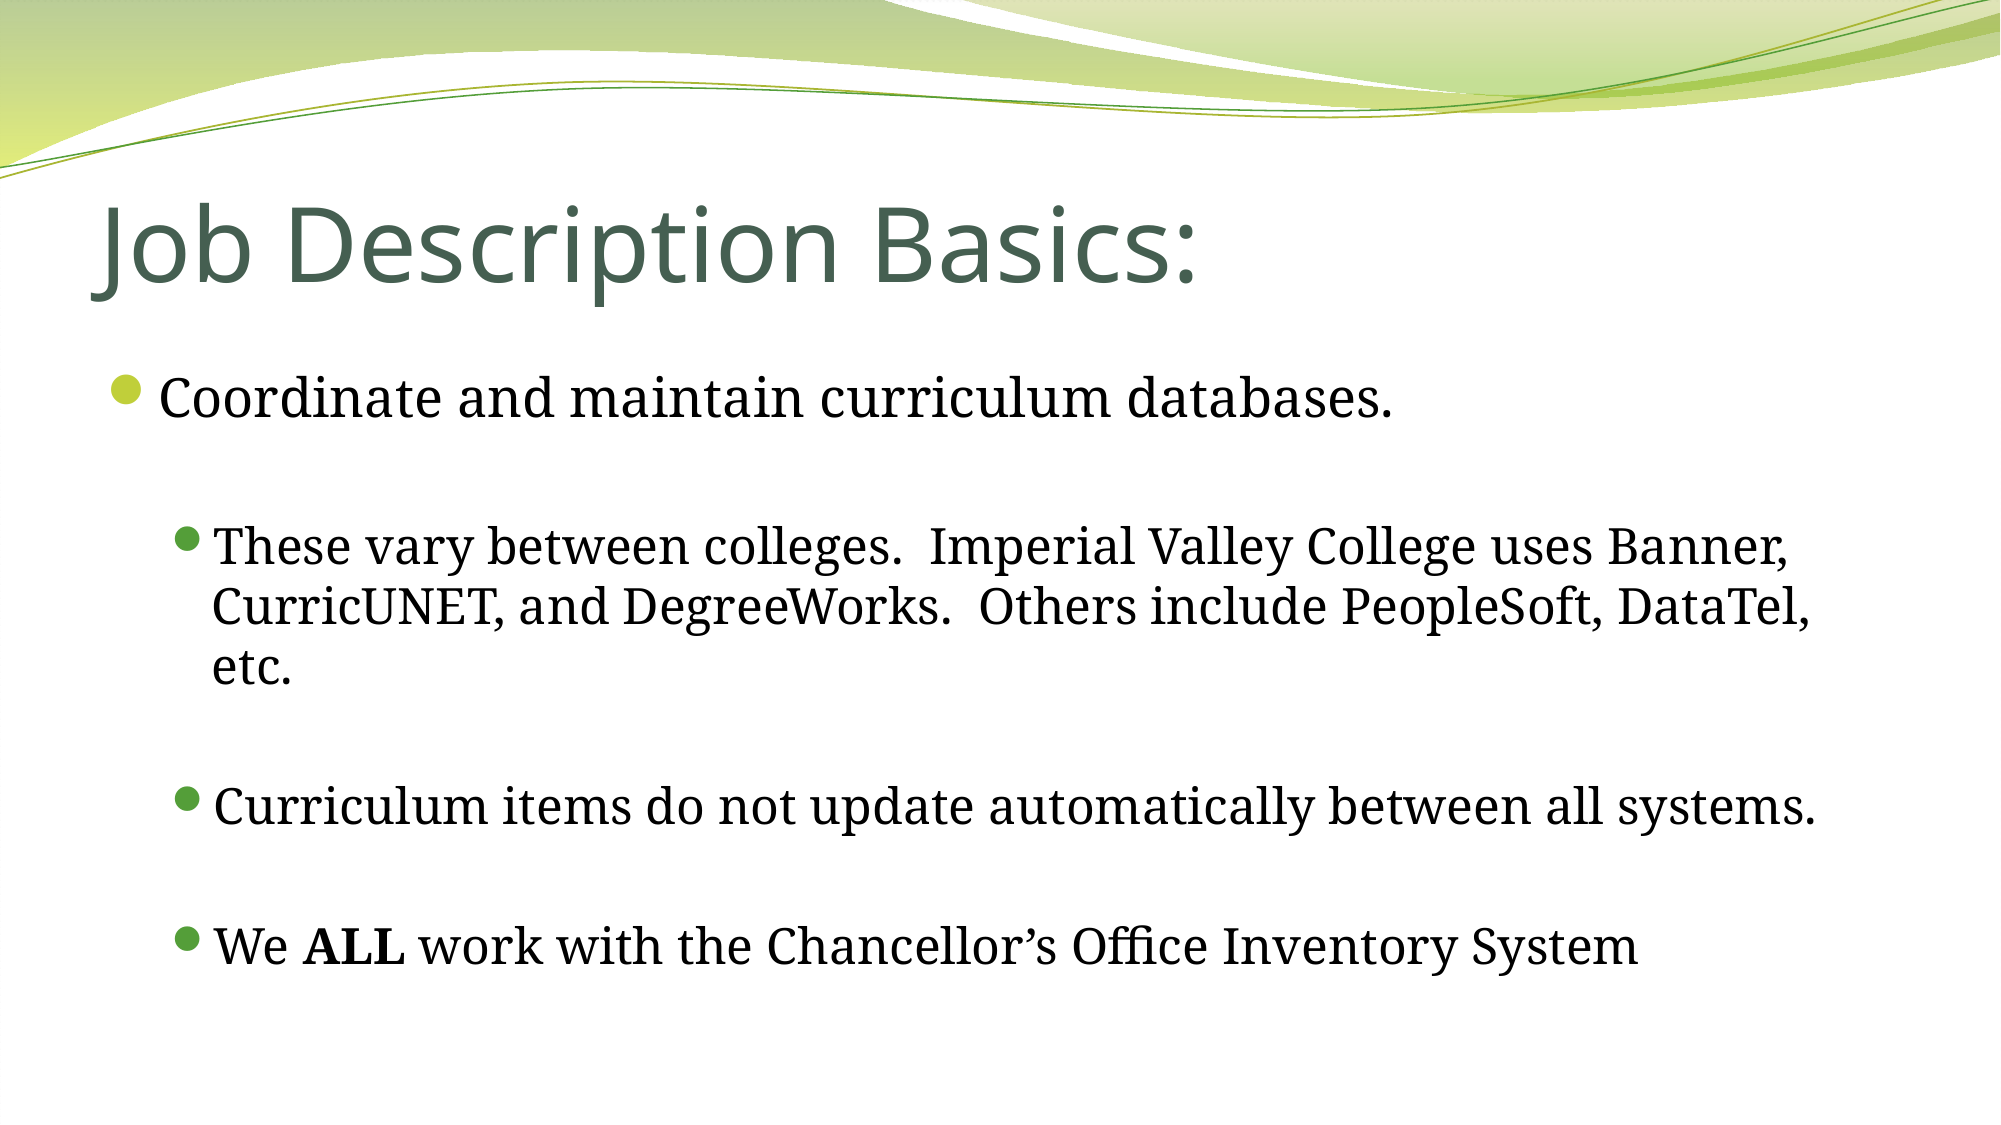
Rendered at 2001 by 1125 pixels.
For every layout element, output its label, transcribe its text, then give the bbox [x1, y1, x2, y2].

title Job Description Basics: [99, 115, 1900, 303]
list Coordinate and maintain curriculum databases. These vary between colleges. Imperial Valley College uses Banner, CurricUNET, and DegreeWorks. Others include PeopleSoft, DataTel, etc. Curriculum items do not update automatically between all systems. We ALL work with the Chancellor’s Office Inventory System [92, 356, 1893, 1022]
